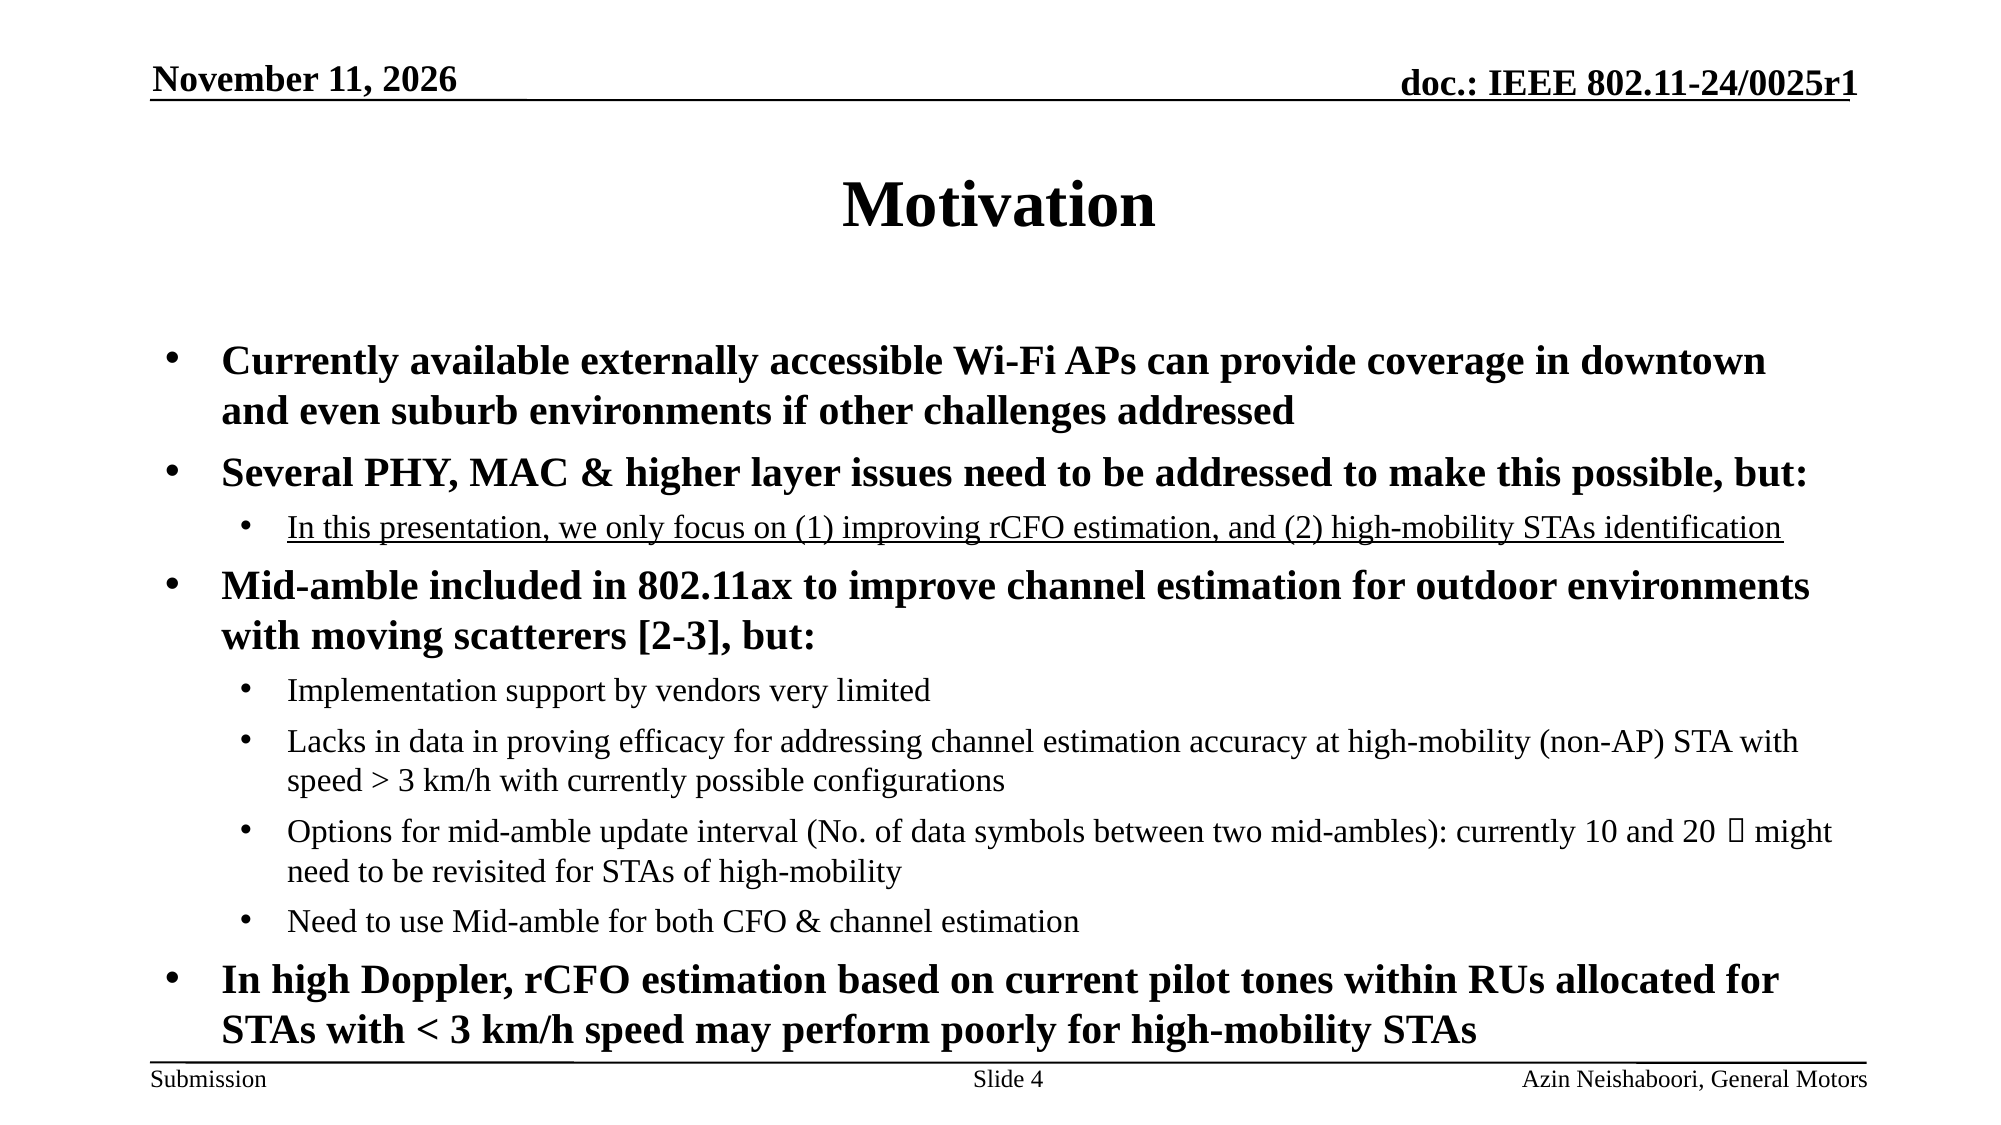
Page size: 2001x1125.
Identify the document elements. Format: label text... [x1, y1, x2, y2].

list Currently available externally accessible Wi-Fi APs can provide coverage in downtown and even suburb environments if other challenges addressed Several PHY, MAC & higher layer issues need to be addressed to make this possible, but: In this presentation, we only focus on (1) improving rCFO estimation, and (2) high-mobility STAs identification Mid-amble included in 802.11ax to improve channel estimation for outdoor environments with moving scatterers [2-3], but: Implementation support by vendors very limited Lacks in data in proving efficacy for addressing channel estimation accuracy at high-mobility (non-AP) STA with speed > 3 km/h with currently possible configurations Options for mid-amble update interval (No. of data symbols between two mid-ambles): currently 10 and 20  might need to be revisited for STAs of high-mobility Need to use Mid-amble for both CFO & channel estimation In high Doppler, rCFO estimation based on current pilot tones within RUs allocated for STAs with < 3 km/h speed may perform poorly for high-mobility STAs [149, 324, 1850, 1000]
slide_number Slide 4 [950, 1061, 1067, 1123]
title Motivation [149, 112, 1850, 288]
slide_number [152, 54, 563, 100]
footer Azin Neishaboori, General Motors [1171, 1061, 1869, 1093]
